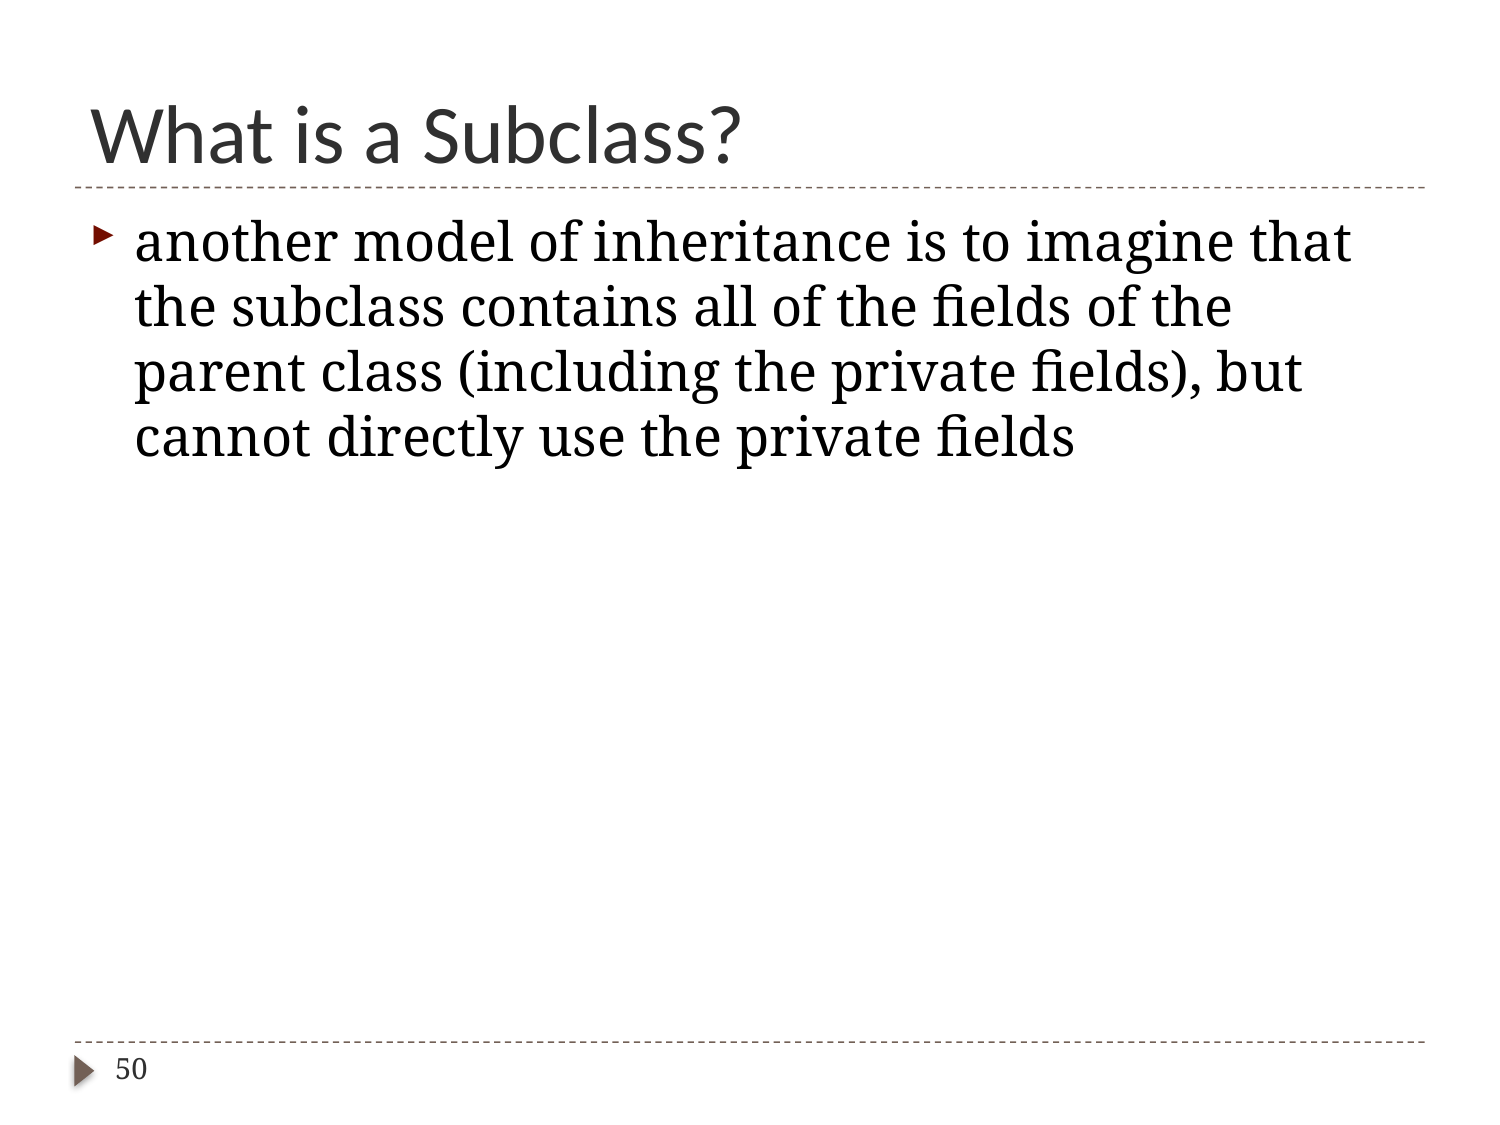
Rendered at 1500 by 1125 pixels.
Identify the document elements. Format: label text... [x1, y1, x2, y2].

title What is a Subclass? [74, 24, 1426, 188]
list another model of inheritance is to imagine that the subclass contains all of the fields of the parent class (including the private fields), but cannot directly use the private fields [74, 199, 1426, 1011]
slide_number 50 [100, 1042, 426, 1103]
